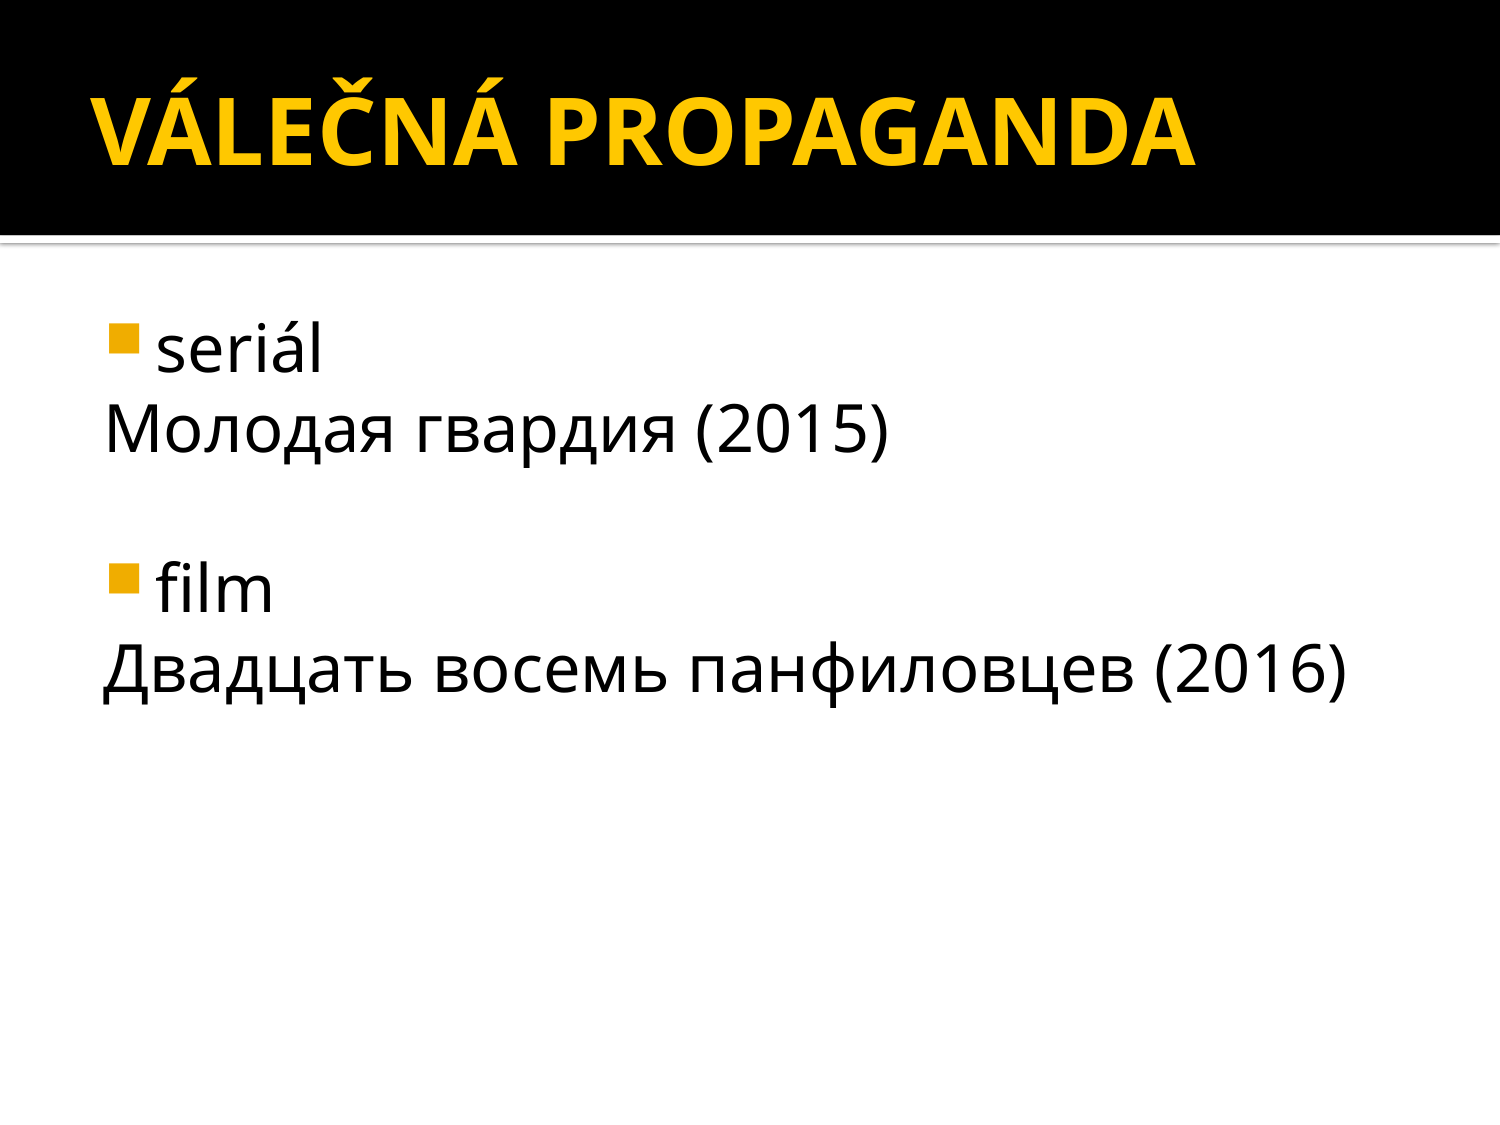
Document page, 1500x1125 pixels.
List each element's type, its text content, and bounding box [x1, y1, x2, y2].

title VÁLEČNÁ PROPAGANDA [75, 25, 1425, 231]
list seriál Мoлодая гвардия (2015) film Двадцать восемь панфиловцев (2016) [74, 290, 1426, 1051]
